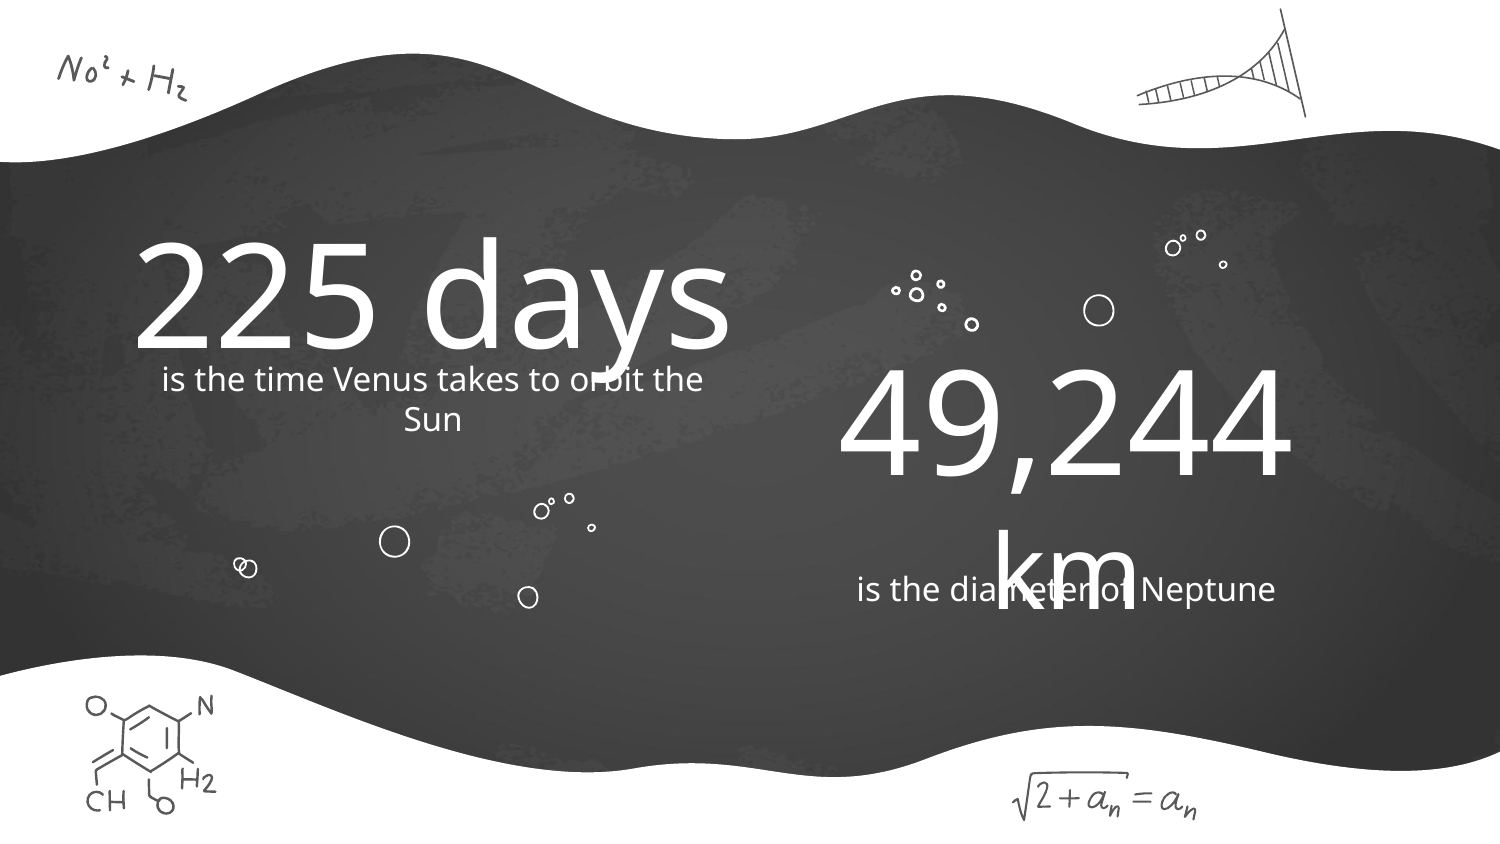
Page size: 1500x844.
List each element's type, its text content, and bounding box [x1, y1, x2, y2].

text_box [84, 694, 217, 815]
subtitle is the diameter of Neptune [750, 545, 1384, 631]
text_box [1011, 771, 1197, 822]
title 49,244 km [750, 403, 1384, 545]
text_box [58, 58, 192, 93]
title 225 days [116, 213, 750, 355]
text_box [890, 228, 1228, 333]
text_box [1134, 24, 1296, 138]
subtitle is the time Venus takes to orbit the Sun [116, 355, 750, 441]
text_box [232, 492, 597, 611]
picture [0, 54, 1500, 777]
